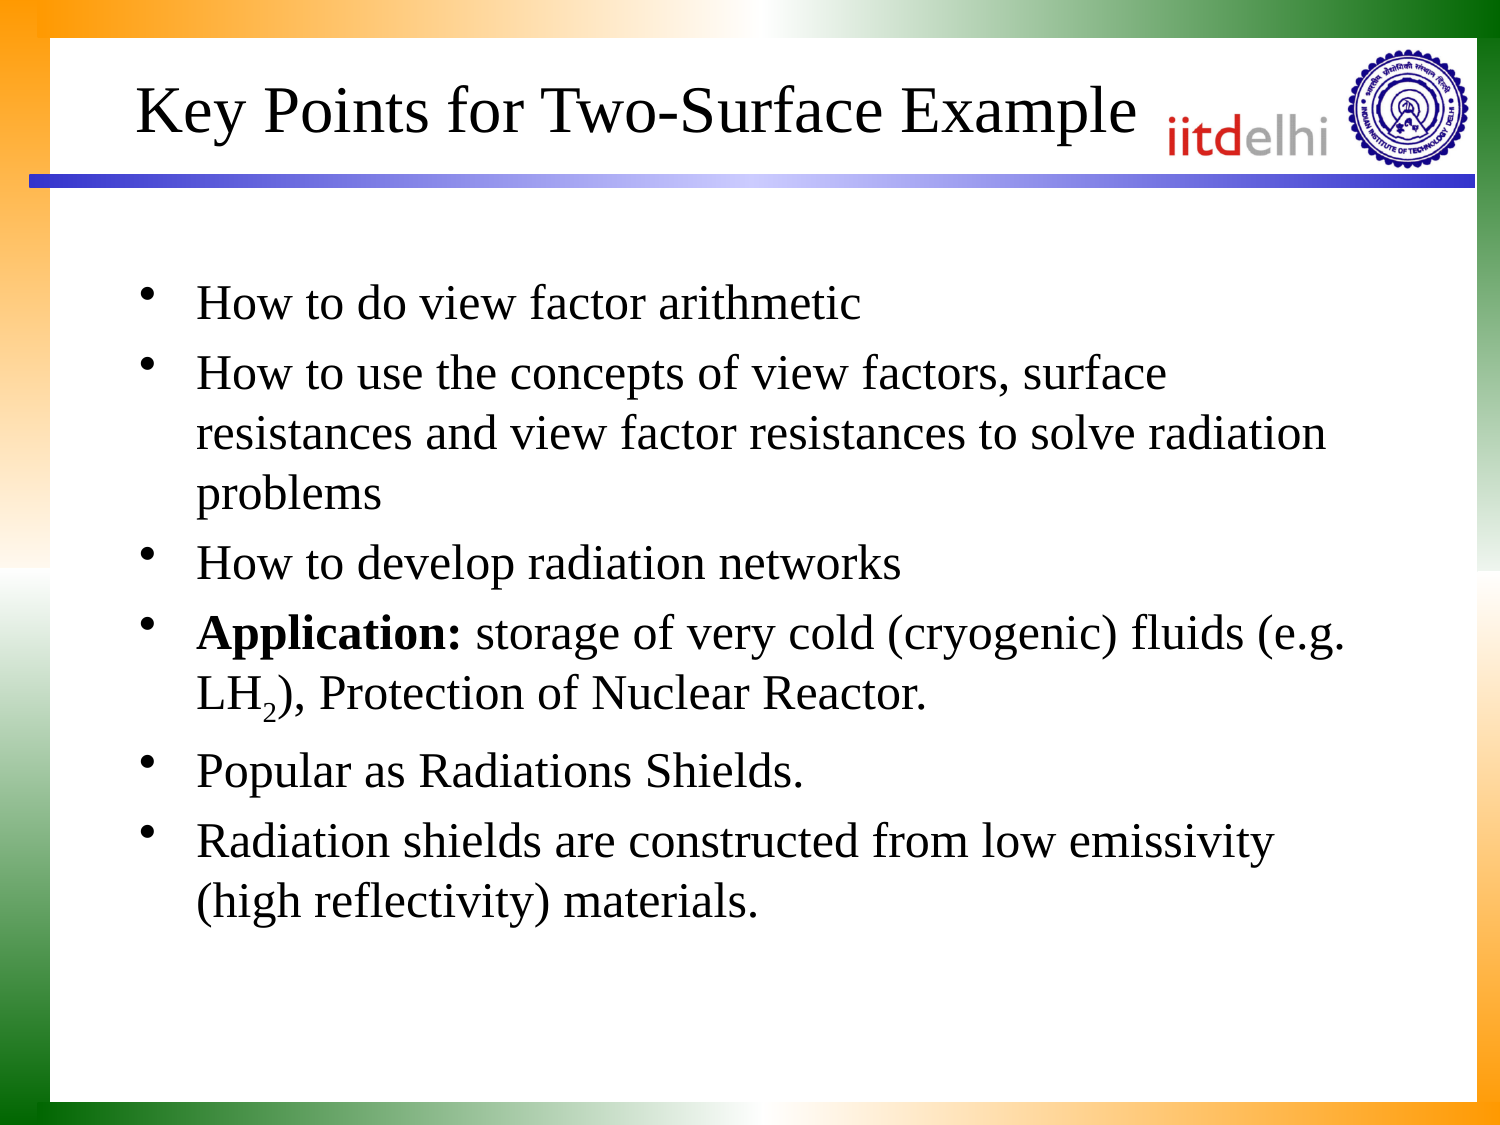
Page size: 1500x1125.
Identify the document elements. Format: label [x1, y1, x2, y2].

text_box [0, 0, 1500, 1125]
